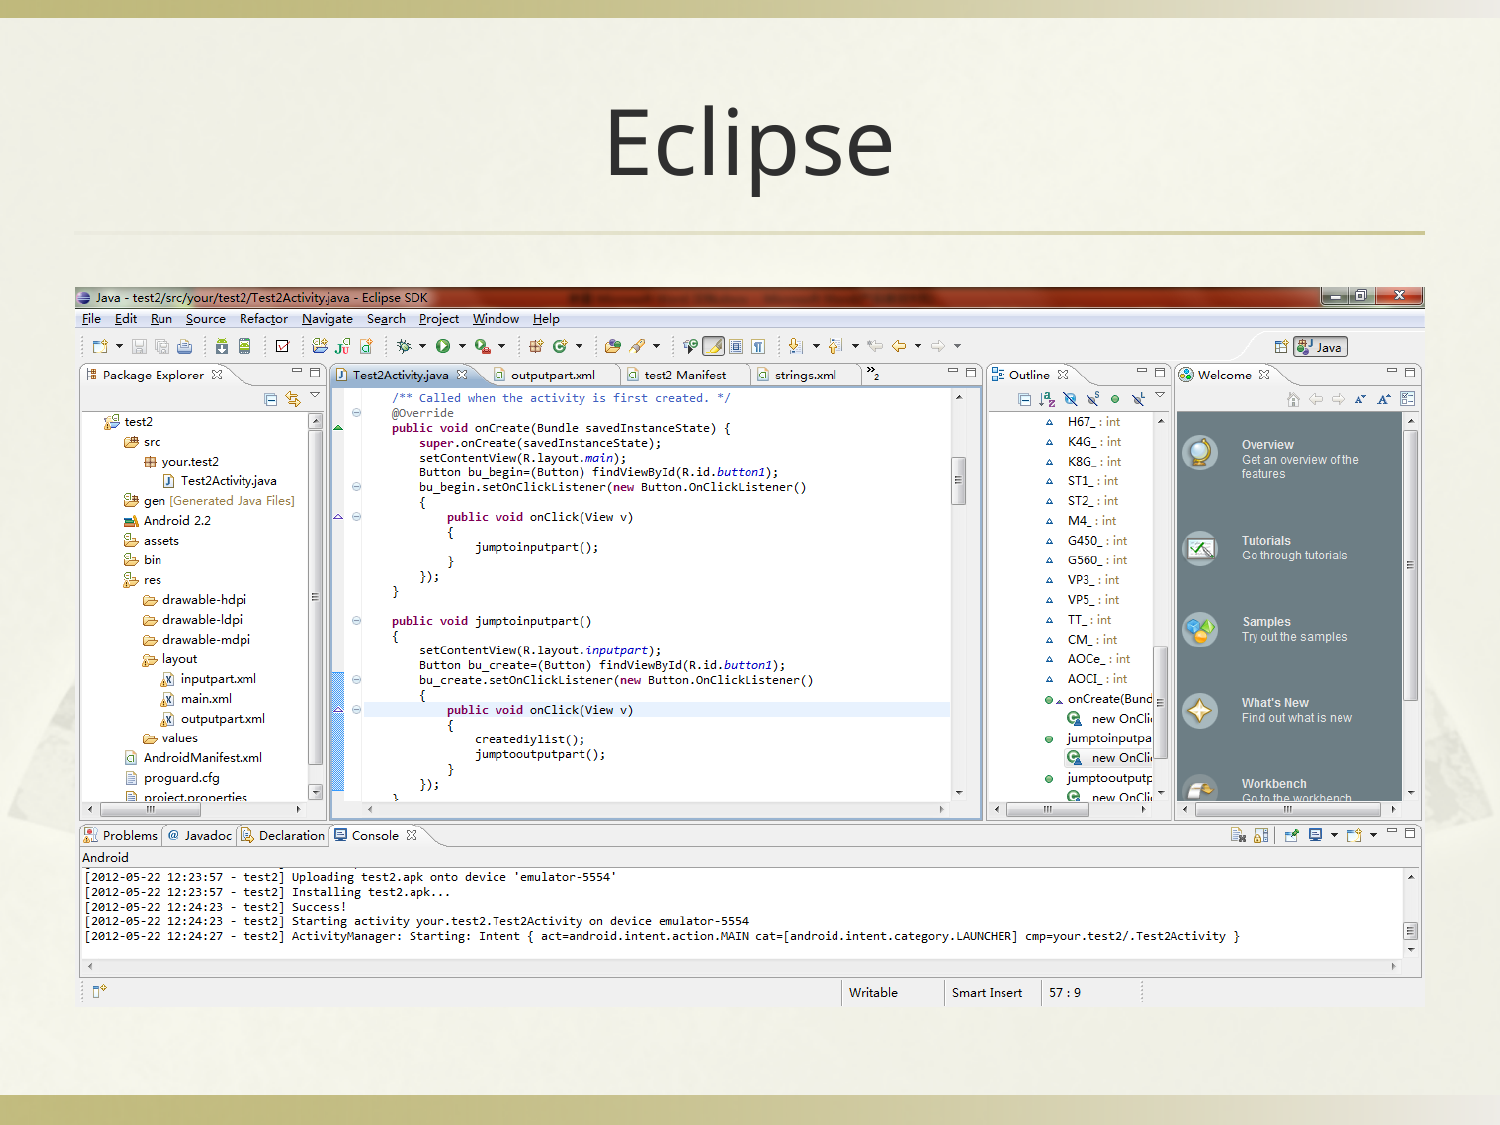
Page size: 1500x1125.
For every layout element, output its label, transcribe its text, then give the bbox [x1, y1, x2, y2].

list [74, 286, 1426, 1008]
title Eclipse [75, 45, 1425, 233]
